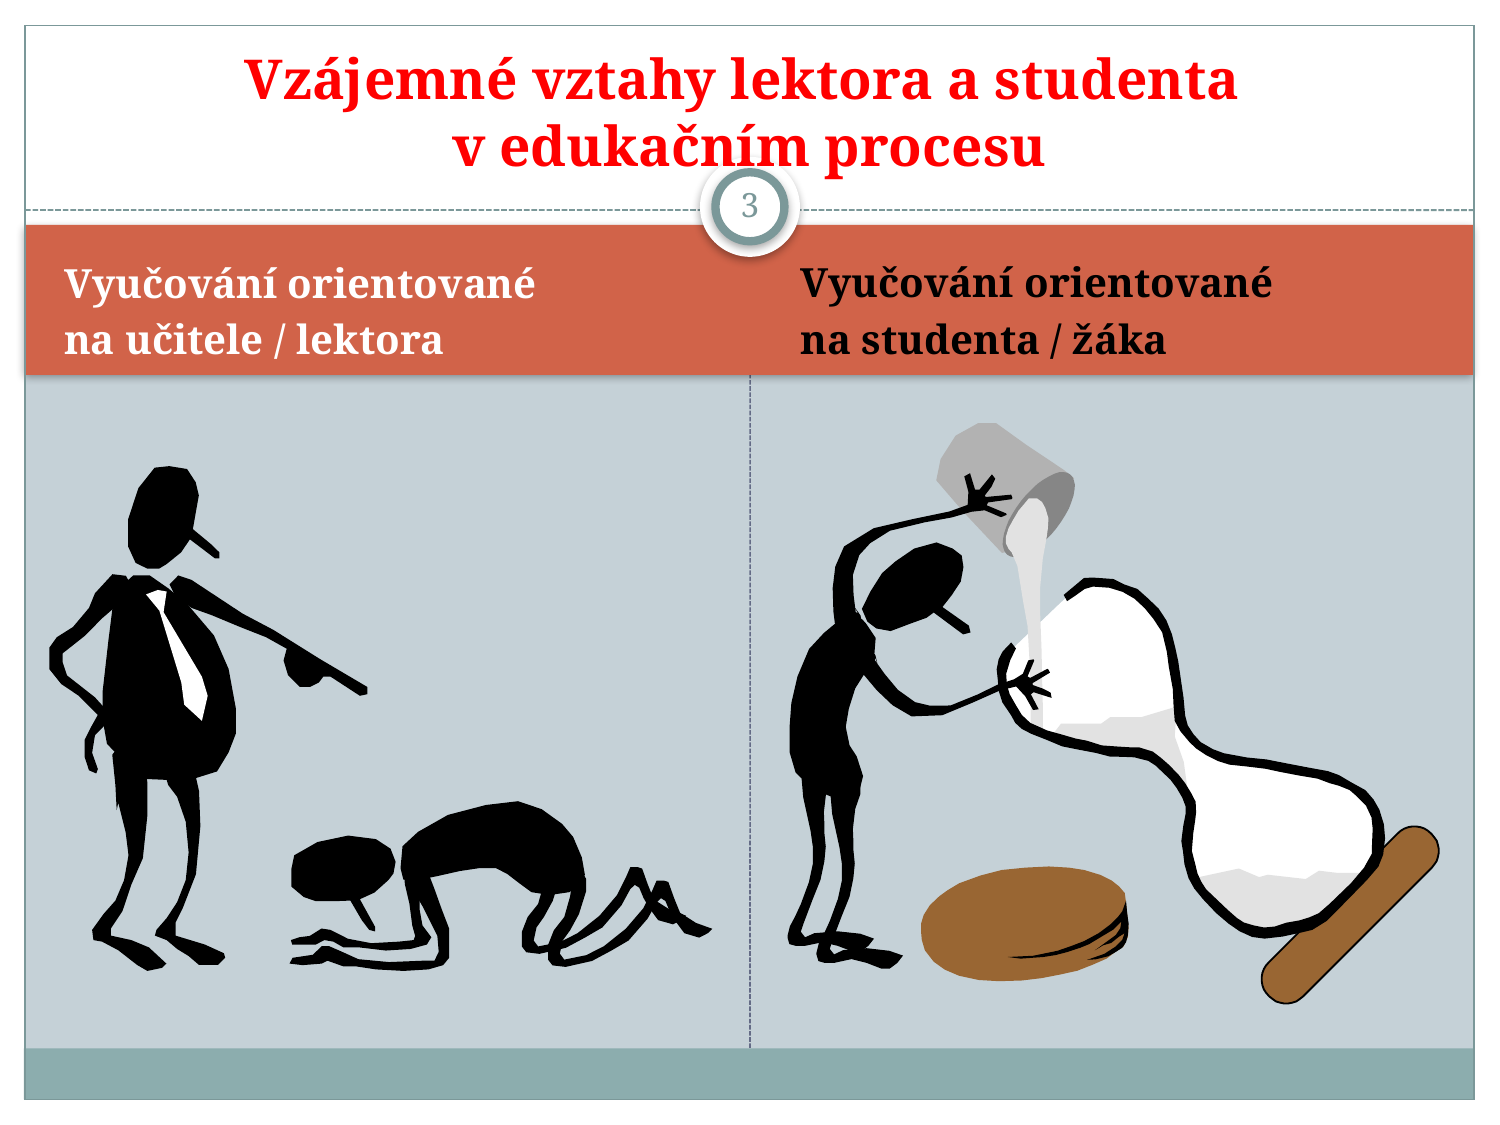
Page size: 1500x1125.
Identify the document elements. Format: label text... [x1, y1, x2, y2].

slide_number 3 [712, 185, 788, 244]
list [49, 465, 713, 972]
list Vyučování orientované na studenta / žáka [785, 249, 1450, 371]
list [787, 422, 1451, 1015]
title Vzájemné vztahy lektora a studenta v edukačním procesu [49, 37, 1450, 185]
list Vyučování orientované na učitele / lektora [48, 249, 714, 371]
